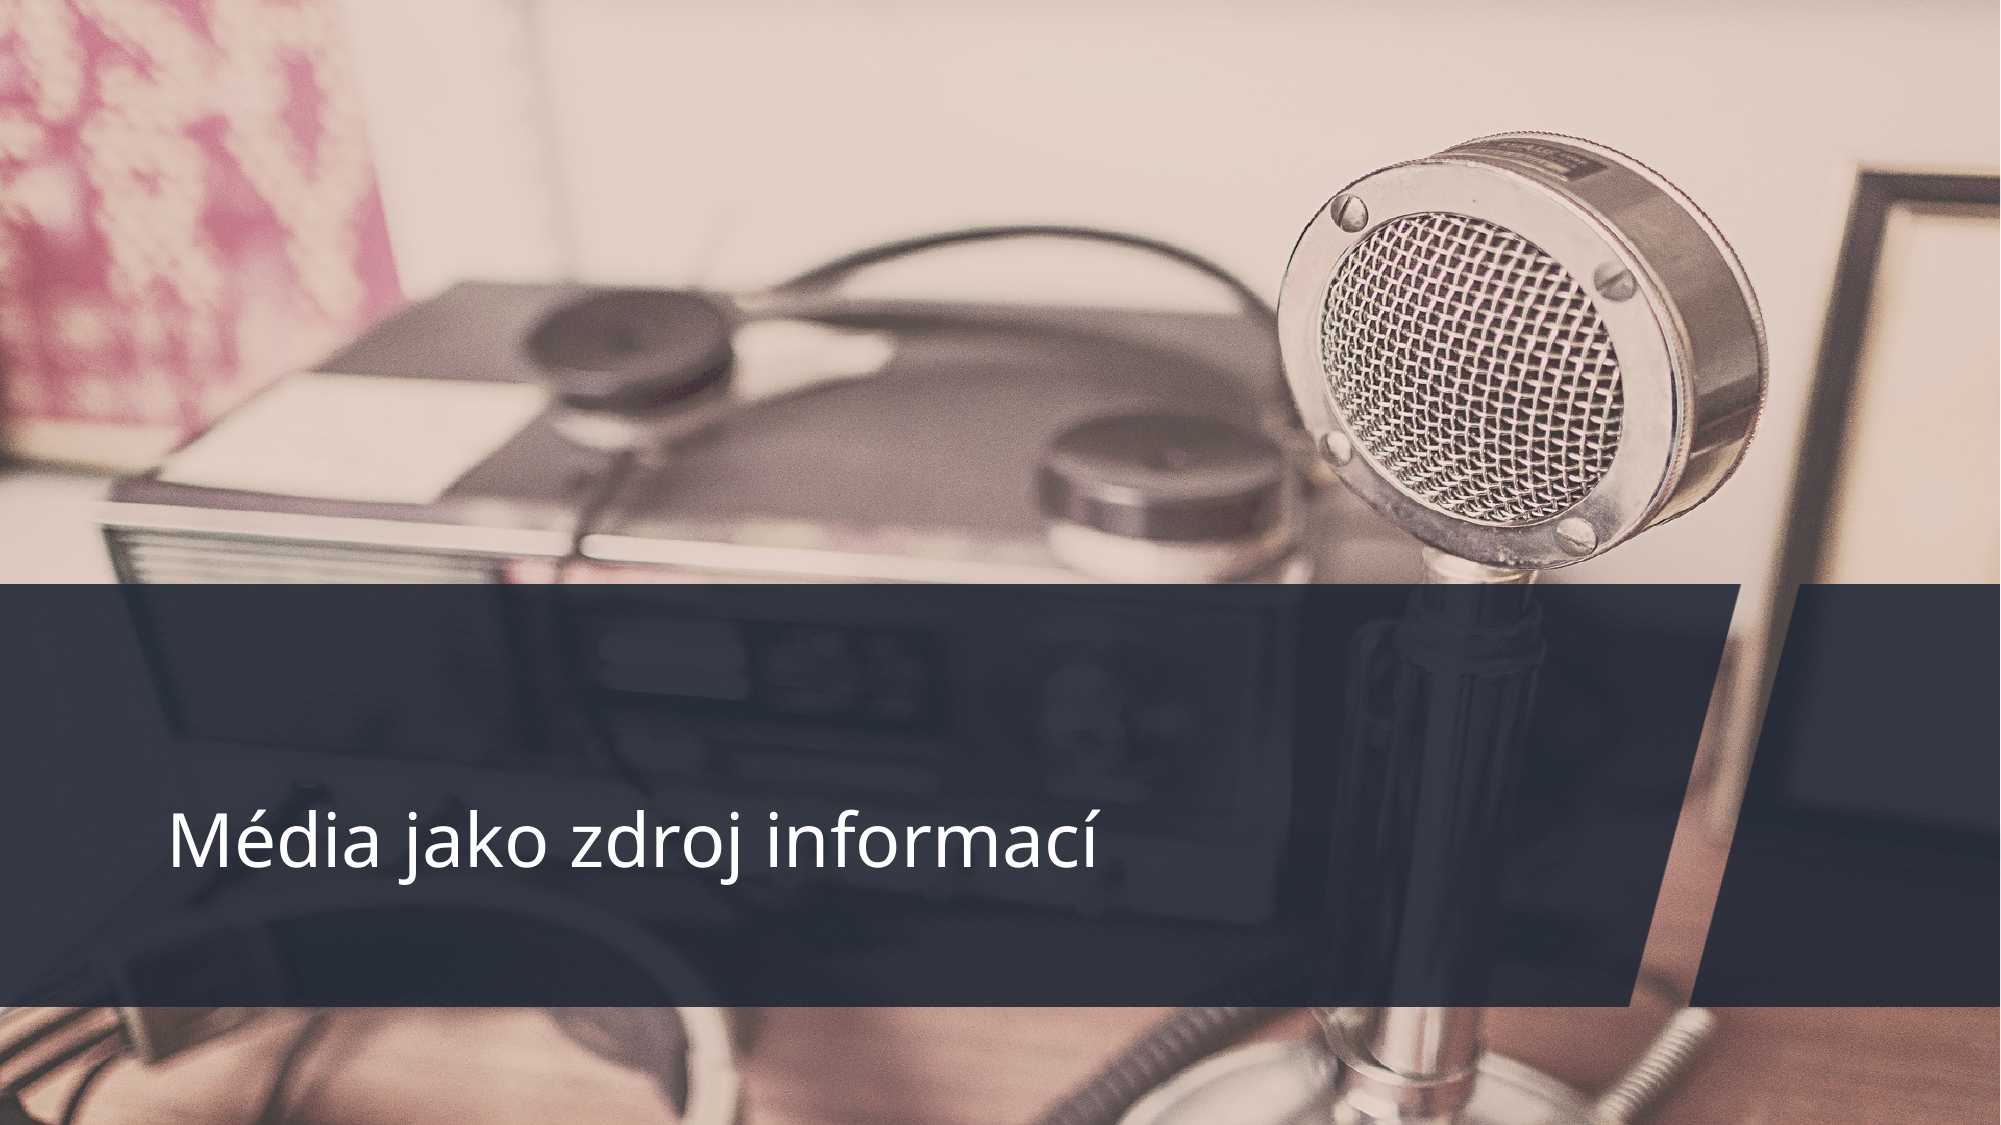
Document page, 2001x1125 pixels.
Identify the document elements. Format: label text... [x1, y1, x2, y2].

picture [0, 0, 2001, 1125]
title Média jako zdroj informací [151, 727, 1219, 891]
